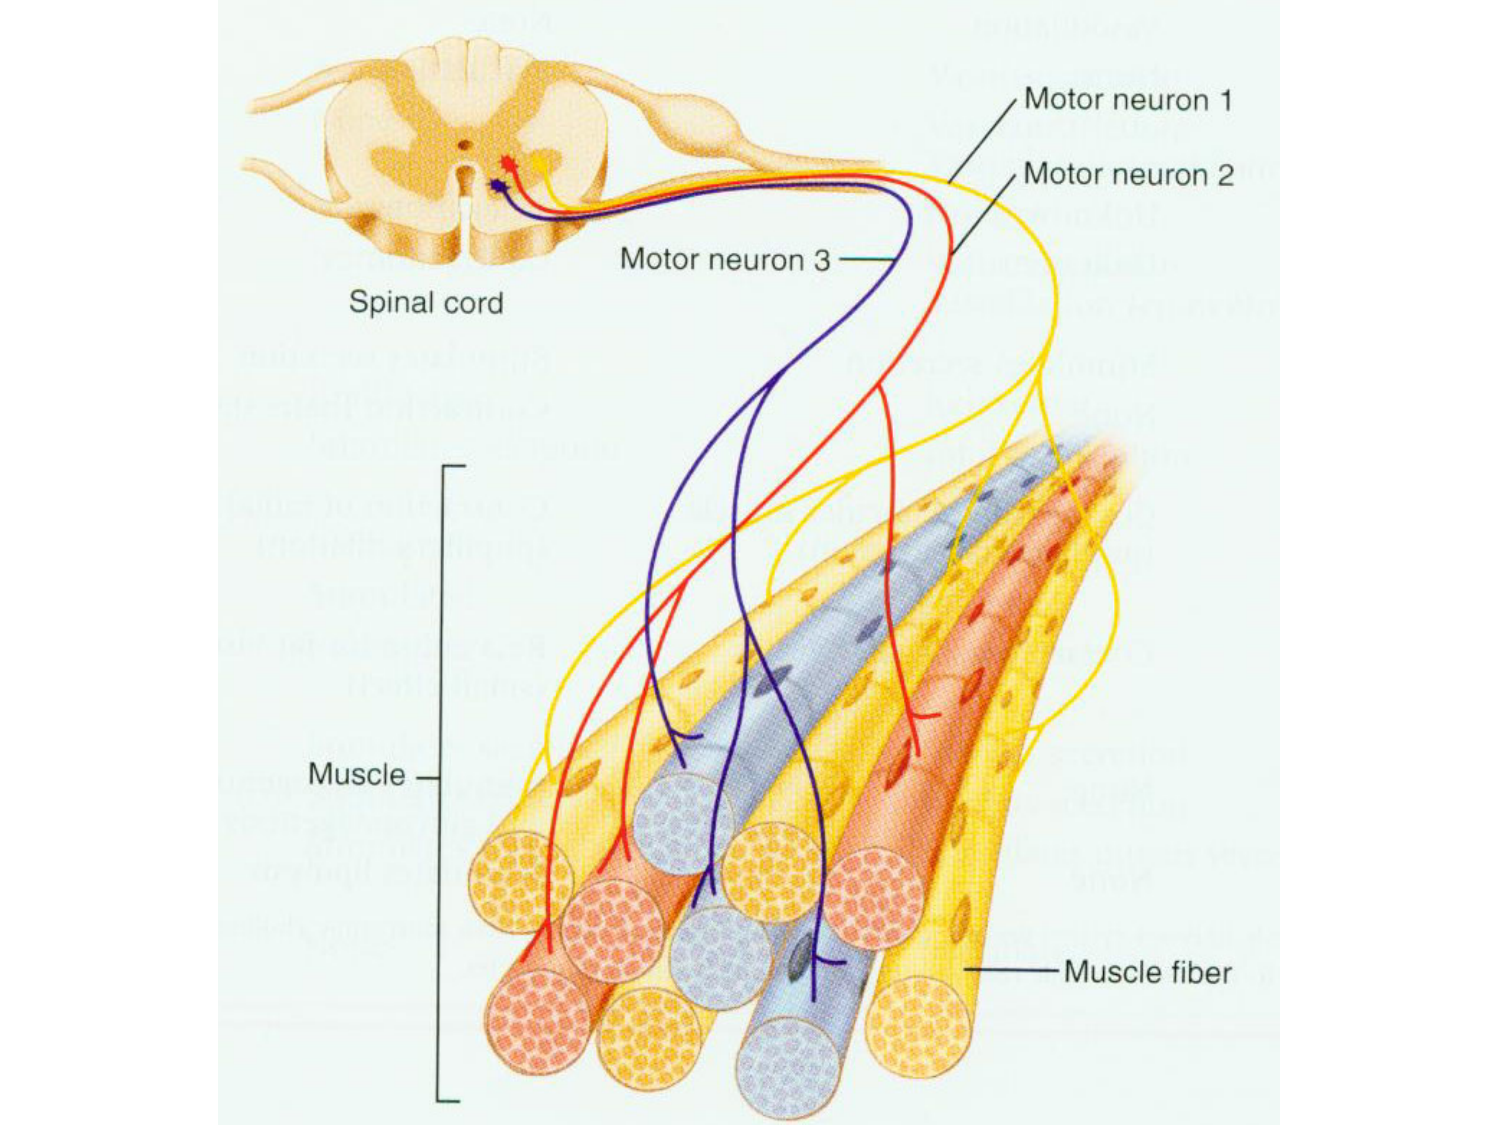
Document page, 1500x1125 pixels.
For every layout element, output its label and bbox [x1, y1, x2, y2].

picture [218, 0, 1280, 1125]
